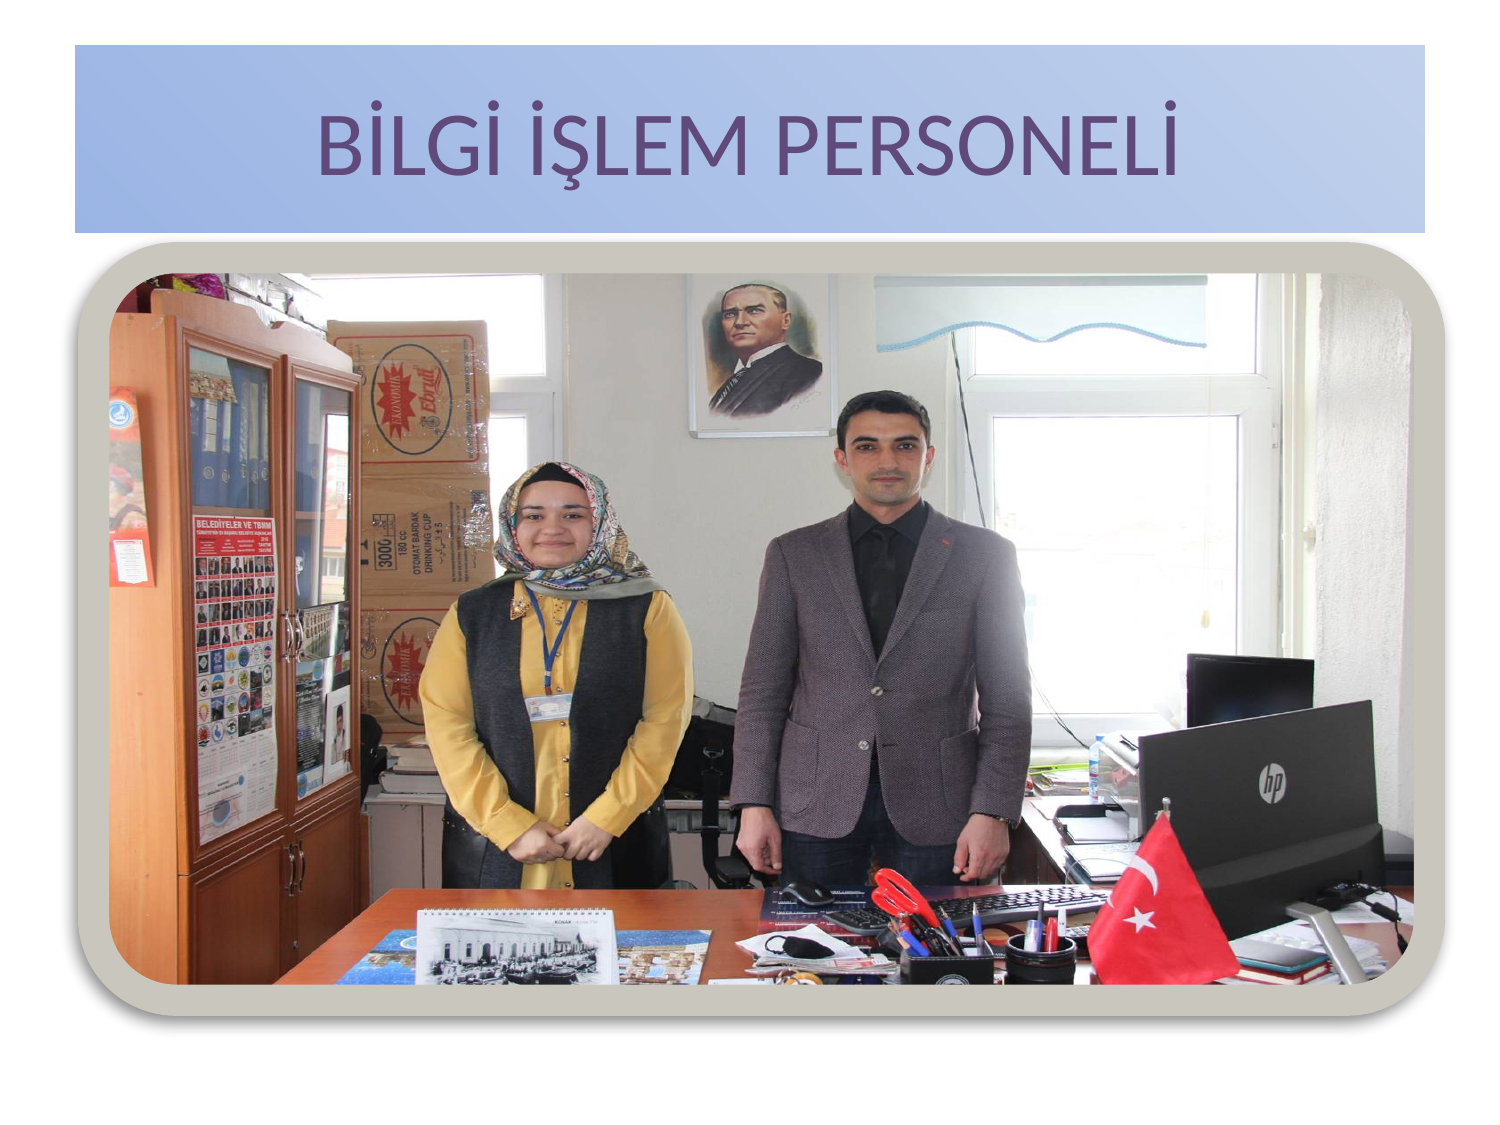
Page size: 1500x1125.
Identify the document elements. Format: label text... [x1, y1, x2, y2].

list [93, 257, 1430, 1001]
title BİLGİ İŞLEM PERSONELİ [75, 45, 1425, 233]
